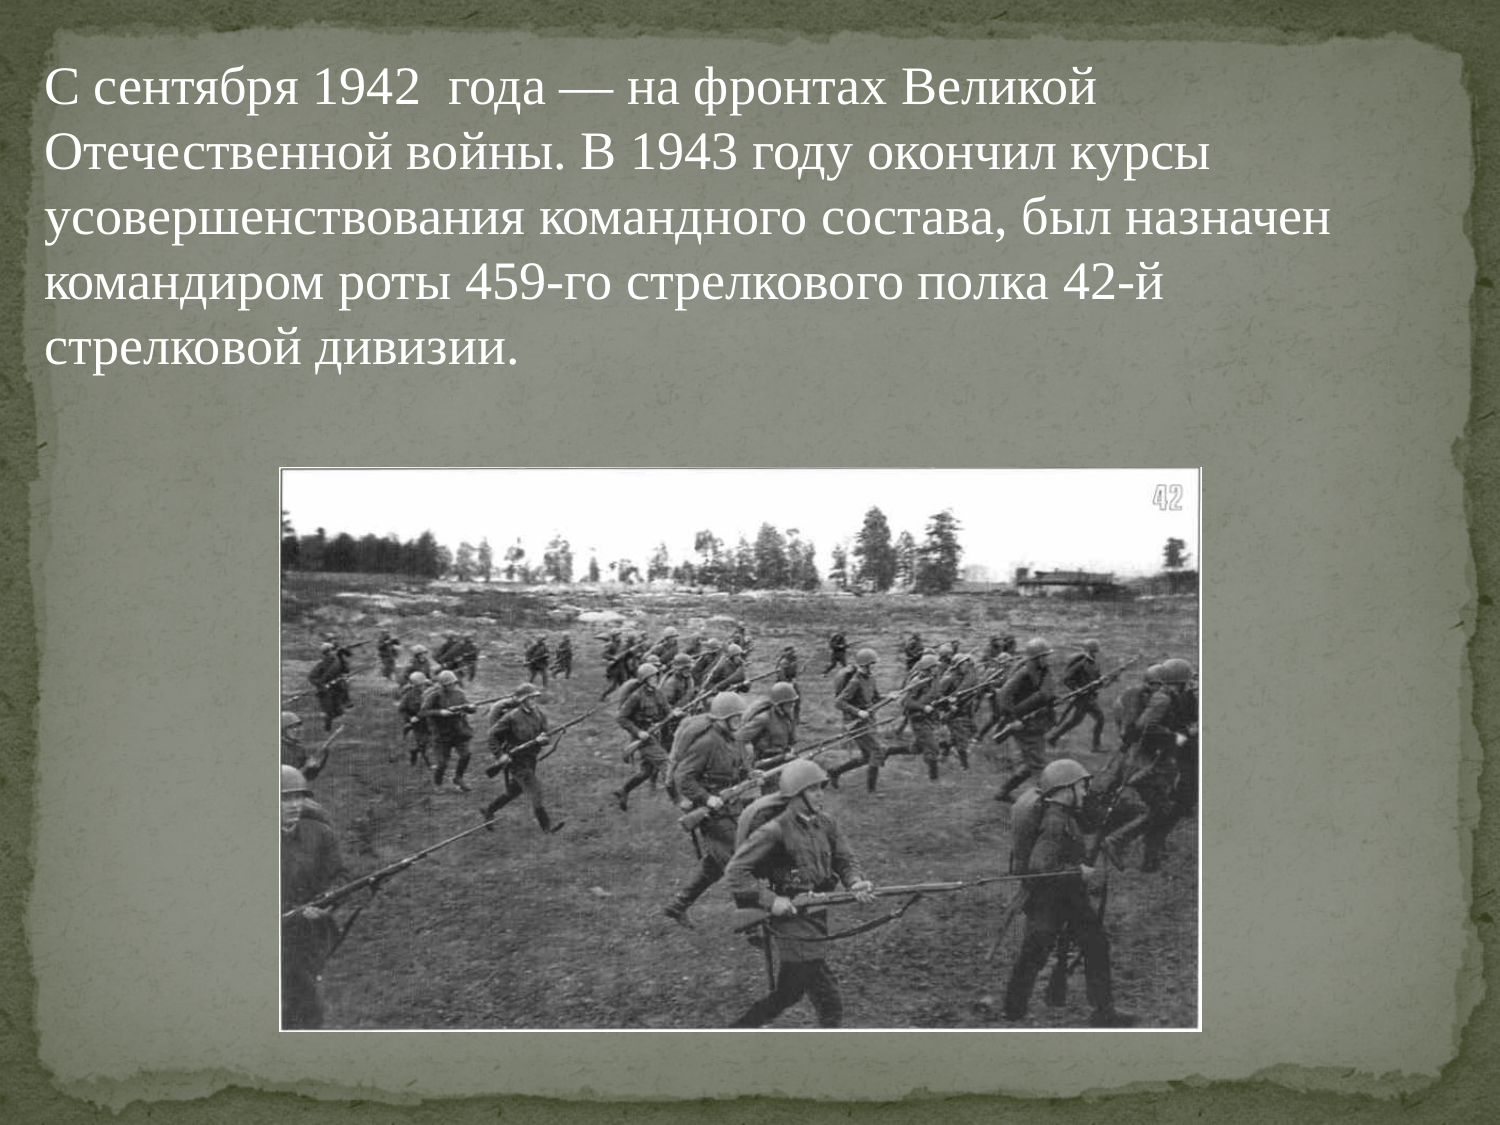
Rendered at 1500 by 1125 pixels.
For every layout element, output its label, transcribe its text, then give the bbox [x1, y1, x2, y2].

picture [279, 467, 1202, 1032]
list С сентября 1942 года — на фронтах Великой Отечественной войны. В 1943 году окончил курсы усовершенствования командного состава, был назначен командиром роты 459-го стрелкового полка 42-й стрелковой дивизии. [29, 42, 1365, 622]
